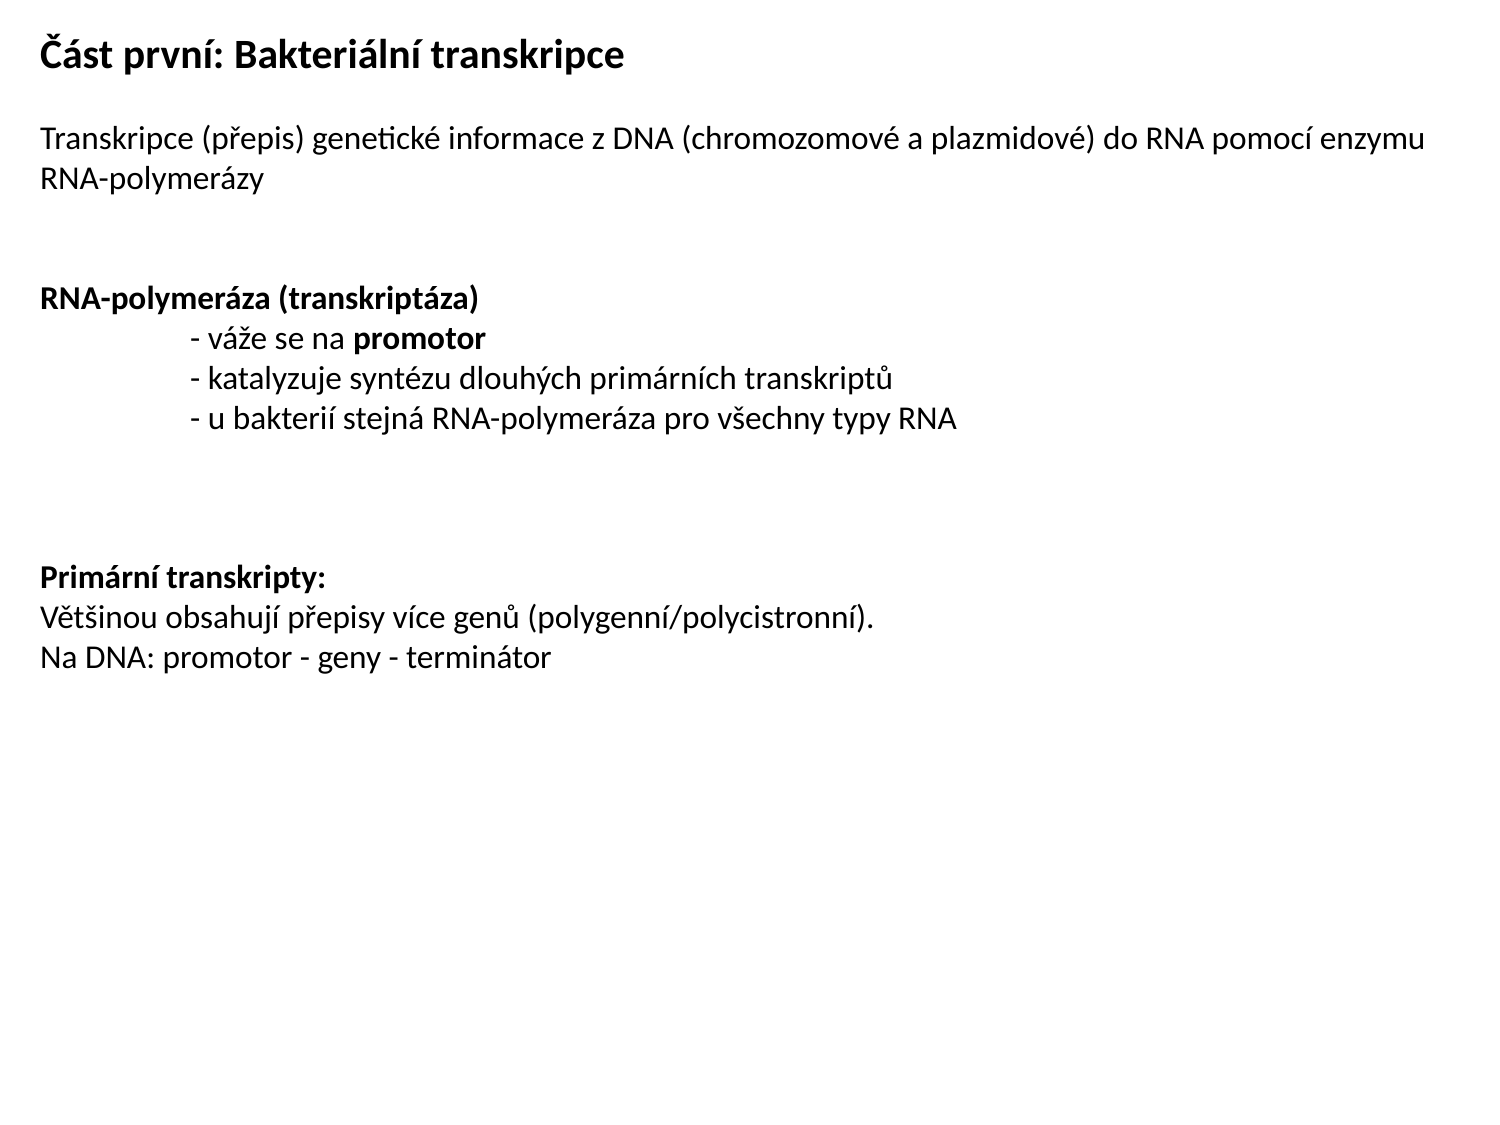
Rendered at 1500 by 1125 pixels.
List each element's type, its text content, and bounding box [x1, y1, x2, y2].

text_box Část první: Bakteriální transkripce Transkripce (přepis) genetické informace z DNA (chromozomové a plazmidové) do RNA pomocí enzymu RNA-polymerázy RNA-polymeráza (transkriptáza) - váže se na promotor - katalyzuje syntézu dlouhých primárních transkriptů - u bakterií stejná RNA-polymeráza pro všechny typy RNA Primární transkripty: Většinou obsahují přepisy více genů (polygenní/polycistronní). Na DNA: promotor - geny - terminátor [25, 19, 1447, 731]
